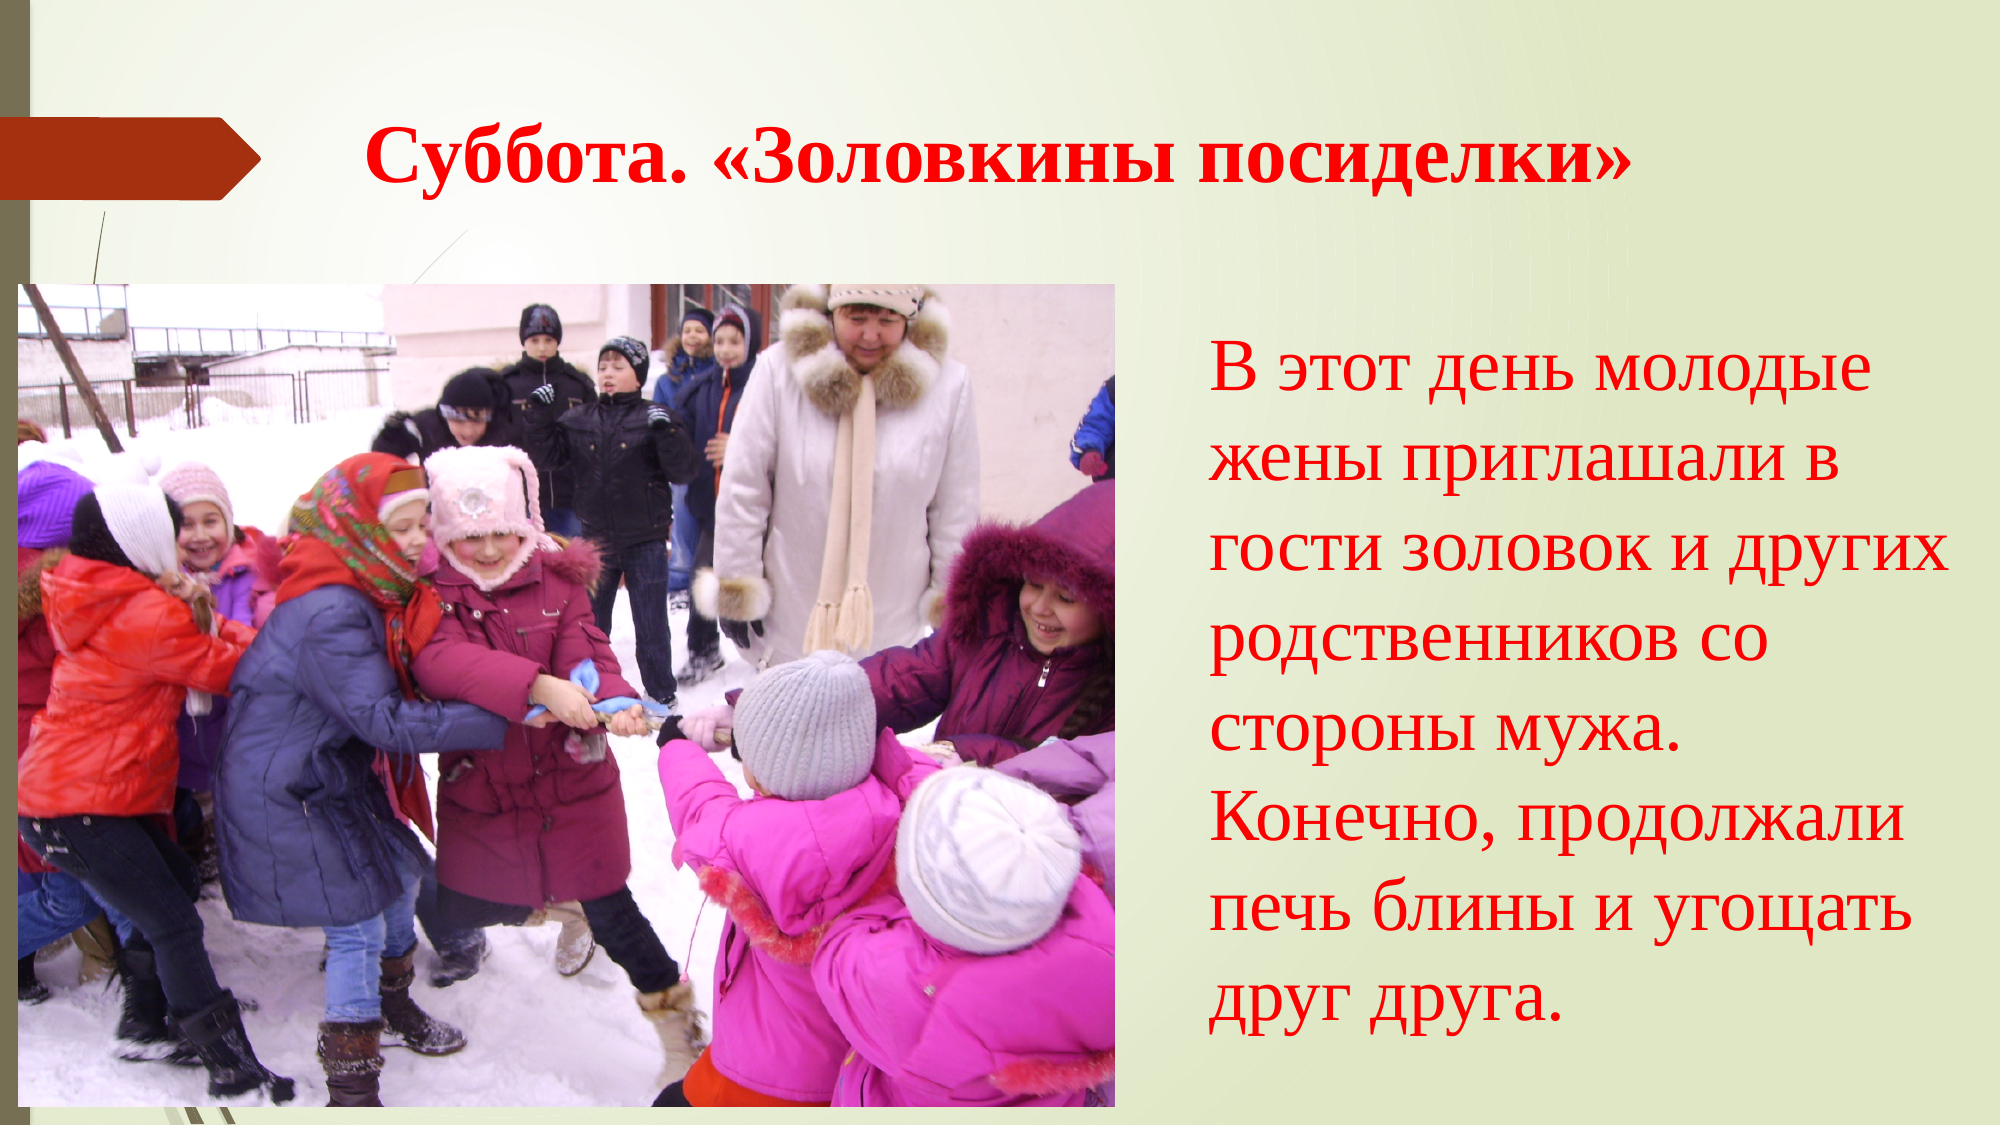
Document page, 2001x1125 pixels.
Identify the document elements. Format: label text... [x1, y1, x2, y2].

title Суббота. «Золовкины посиделки» [137, 91, 1863, 230]
list В этот день молодые жены приглашали в гости золовок и других родственников со стороны мужа. Конечно, продолжали печь блины и угощать друг друга. [1194, 307, 1978, 1062]
picture [17, 284, 1115, 1107]
